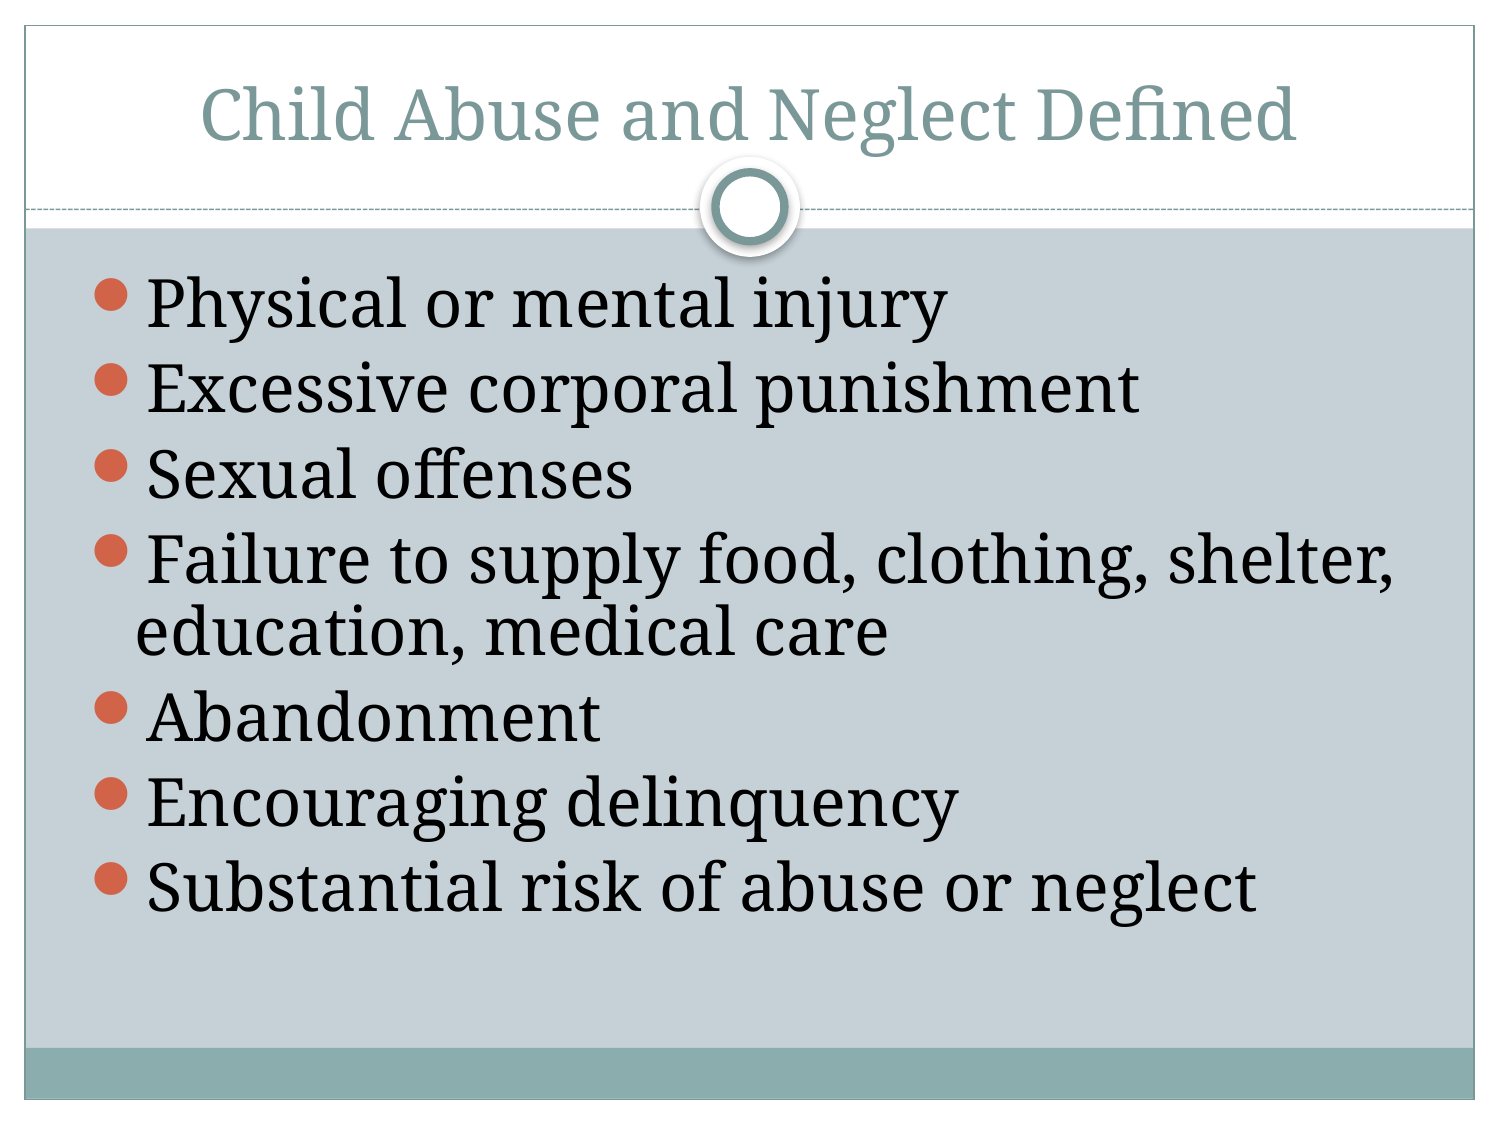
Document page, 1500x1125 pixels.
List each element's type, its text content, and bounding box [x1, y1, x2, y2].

title Child Abuse and Neglect Defined [49, 37, 1450, 162]
list Physical or mental injury Excessive corporal punishment Sexual offenses Failure to supply food, clothing, shelter, education, medical care Abandonment Encouraging delinquency Substantial risk of abuse or neglect [75, 262, 1425, 1005]
